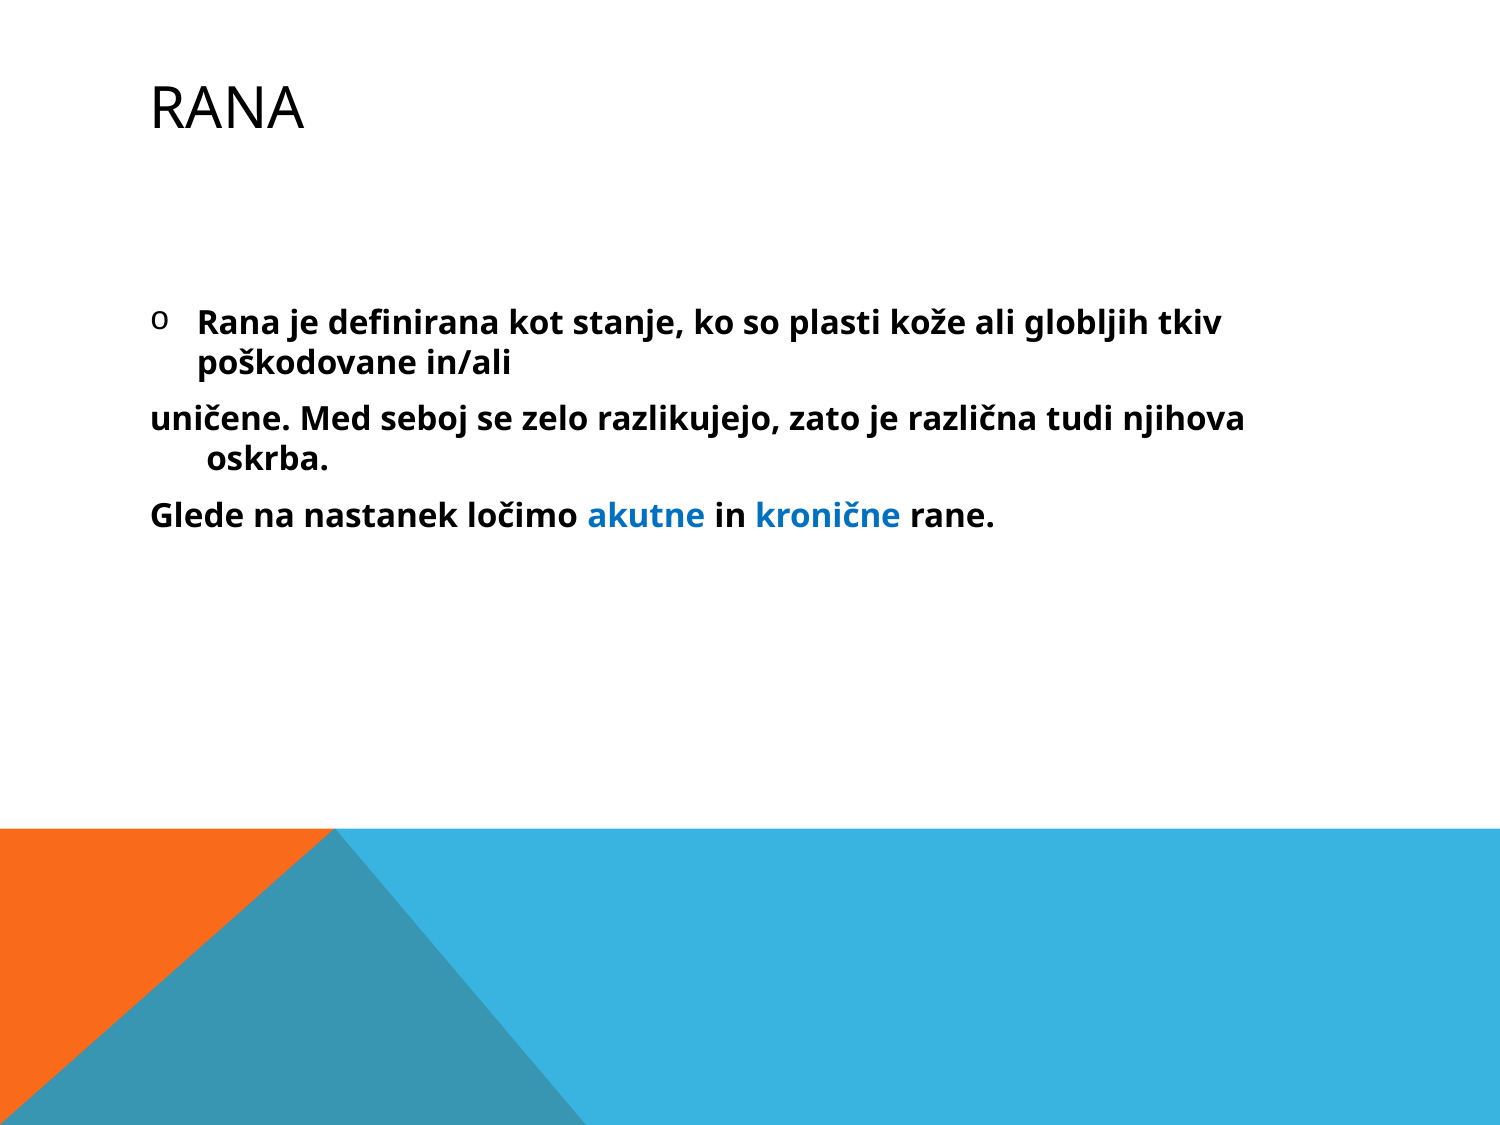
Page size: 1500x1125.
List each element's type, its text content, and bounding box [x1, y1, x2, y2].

title Rana [134, 59, 1369, 150]
list Rana je definirana kot stanje, ko so plasti kože ali globljih tkiv poškodovane in/ali uničene. Med seboj se zelo razlikujejo, zato je različna tudi njihova oskrba. Glede na nastanek ločimo akutne in kronične rane. [134, 180, 1369, 768]
